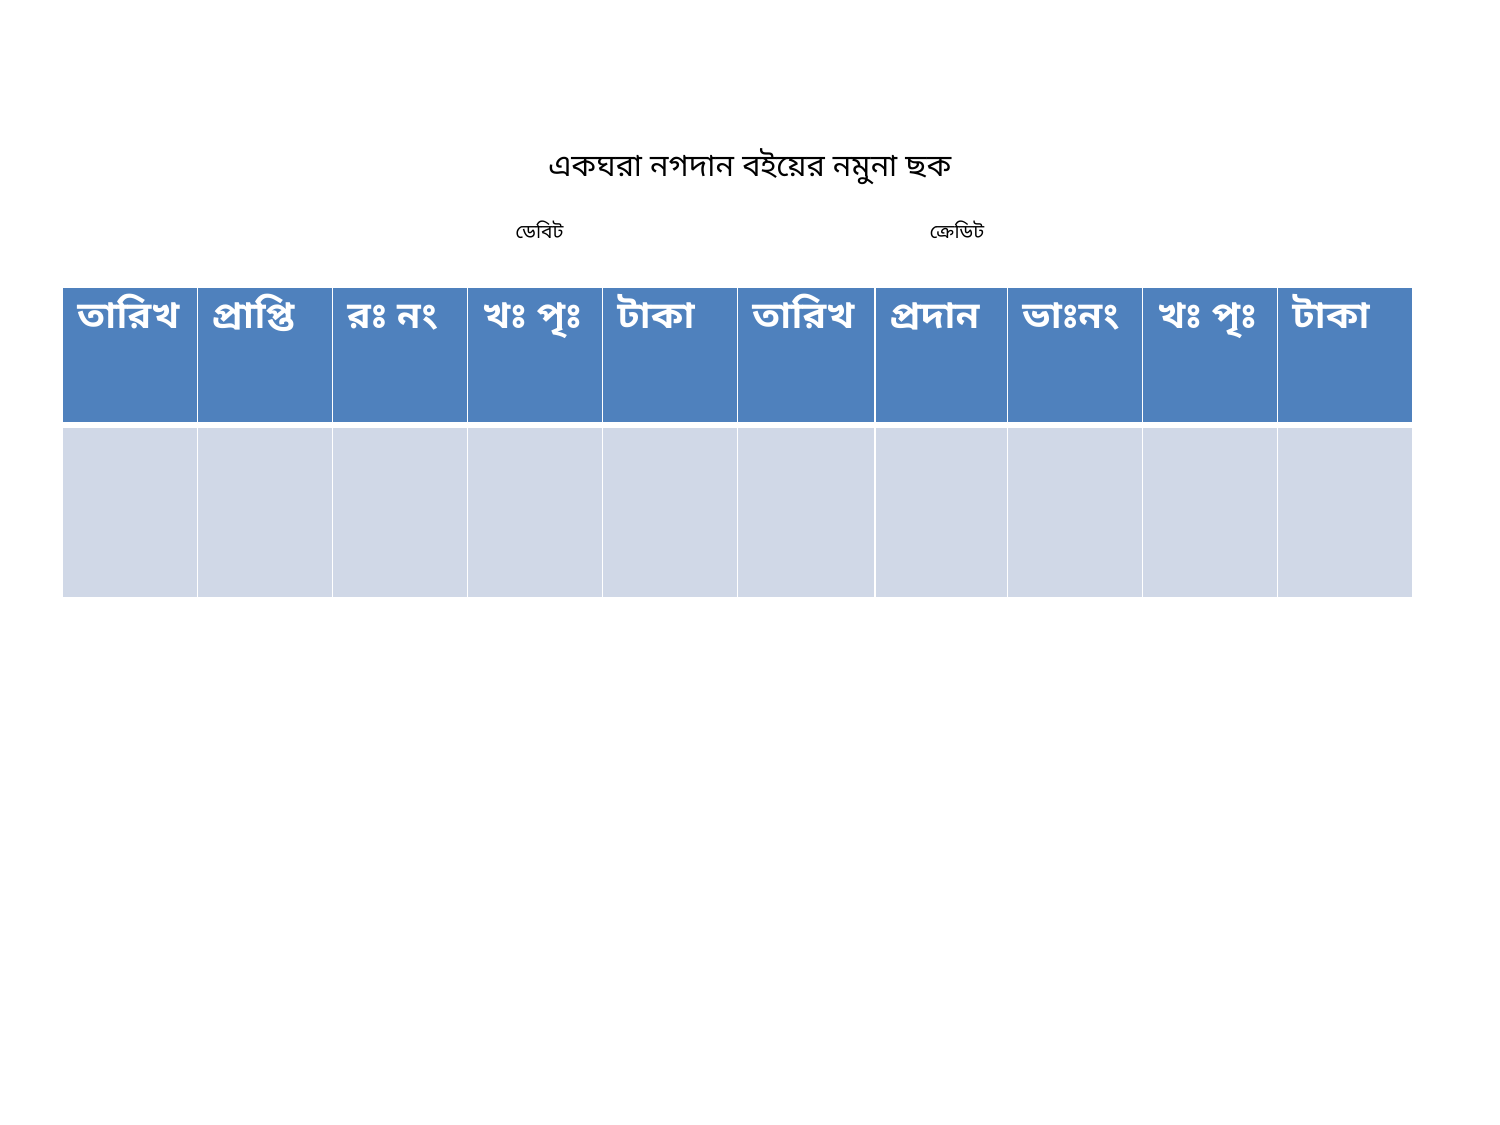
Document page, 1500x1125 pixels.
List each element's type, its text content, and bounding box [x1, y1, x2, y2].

table_header টাকা [1278, 288, 1412, 422]
table_header খঃ পৃঃ [1143, 288, 1277, 422]
table_cell [1278, 428, 1412, 597]
table_cell [198, 428, 332, 597]
table_header তারিখ [63, 288, 197, 422]
table_cell [1008, 428, 1142, 597]
table_cell [468, 428, 602, 597]
title একঘরা নগদান বইয়ের নমুনা ছক ডেবিট ক্রেডিট [75, 137, 1425, 250]
table_cell [876, 428, 1007, 597]
table_header প্রাপ্তি [198, 288, 332, 422]
table_header রঃ নং [333, 288, 467, 422]
table_header খঃ পৃঃ [468, 288, 602, 422]
table_header প্রদান [876, 288, 1007, 422]
table_cell [1143, 428, 1277, 597]
table_cell [603, 428, 737, 597]
table_header টাকা [603, 288, 737, 422]
table_header তারিখ [738, 288, 874, 422]
table_cell [738, 428, 874, 597]
table_cell [63, 428, 197, 597]
table_header ভাঃনং [1008, 288, 1142, 422]
table_cell [333, 428, 467, 597]
